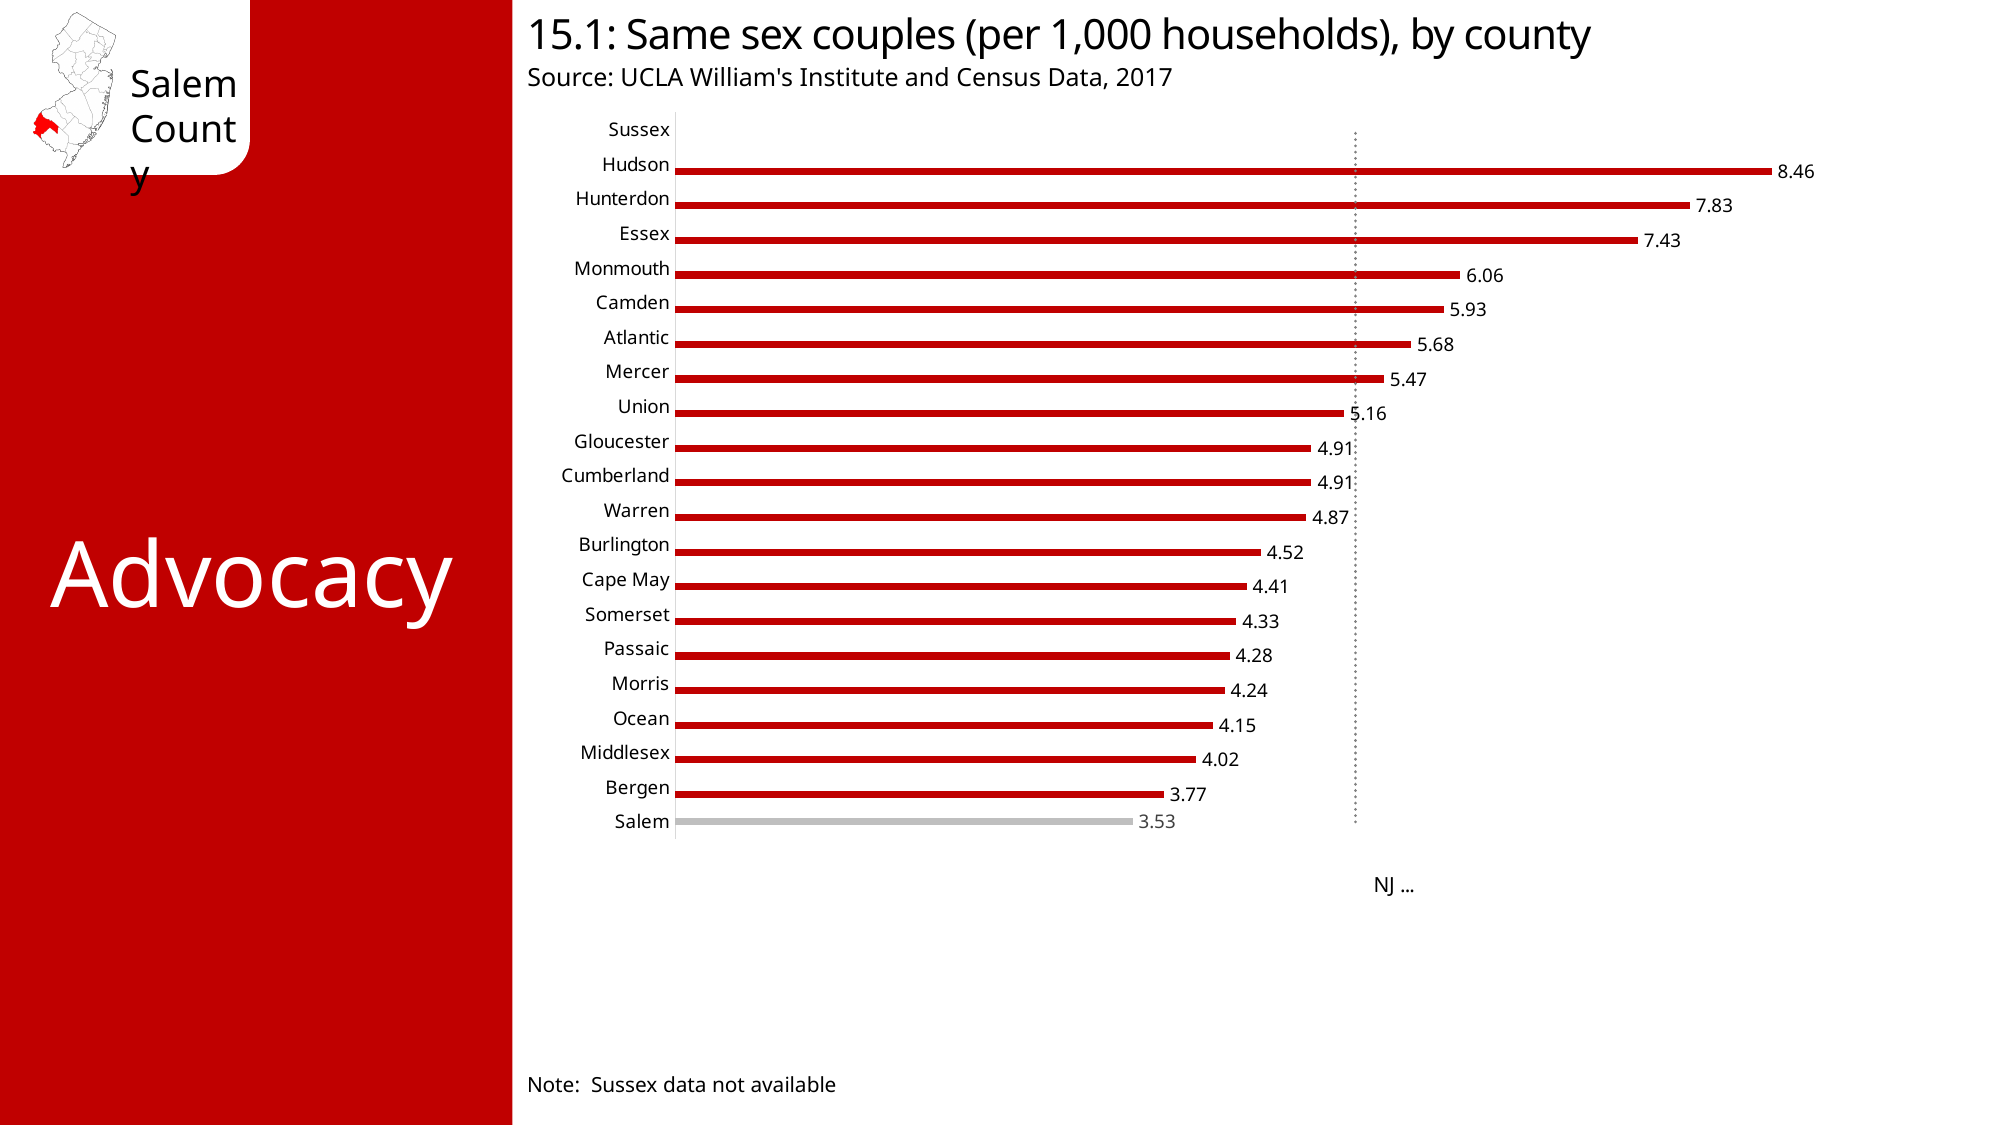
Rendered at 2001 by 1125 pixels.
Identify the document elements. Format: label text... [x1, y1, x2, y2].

text_box Note: Sussex data not available [512, 1043, 2000, 1125]
text_box 15.1: Same sex couples (per 1,000 households), by county [512, 0, 1992, 65]
picture [33, 12, 116, 168]
chart [534, 92, 1869, 1051]
text_box Source: UCLA William's Institute and Census Data, 2017 [512, 54, 1891, 100]
text_box Advocacy [0, 508, 509, 633]
